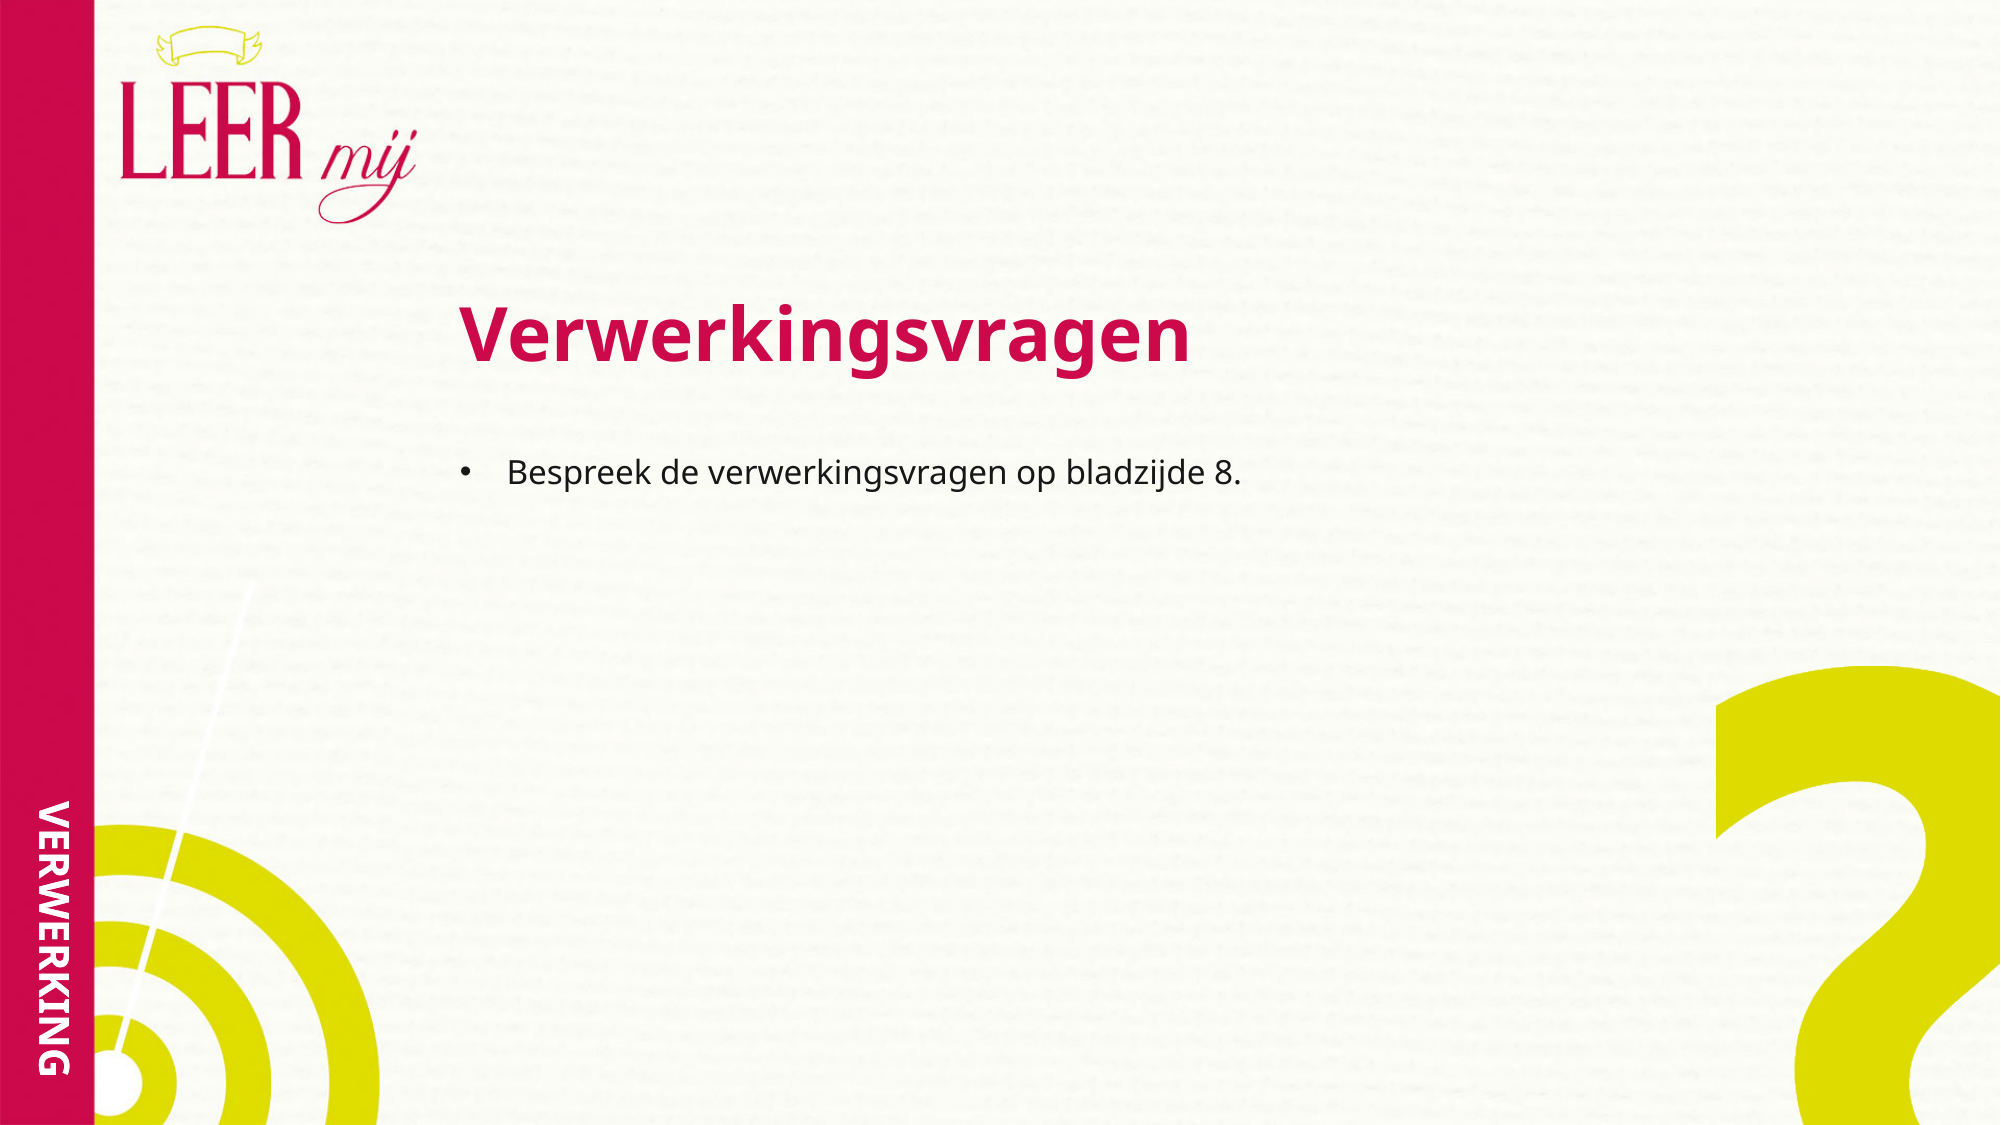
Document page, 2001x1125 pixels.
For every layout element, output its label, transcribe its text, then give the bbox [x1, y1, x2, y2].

list Bespreek de verwerkingsvragen op bladzijde 8. [444, 448, 1841, 968]
picture [0, 0, 2001, 1125]
title Verwerkingsvragen [444, 229, 1841, 386]
